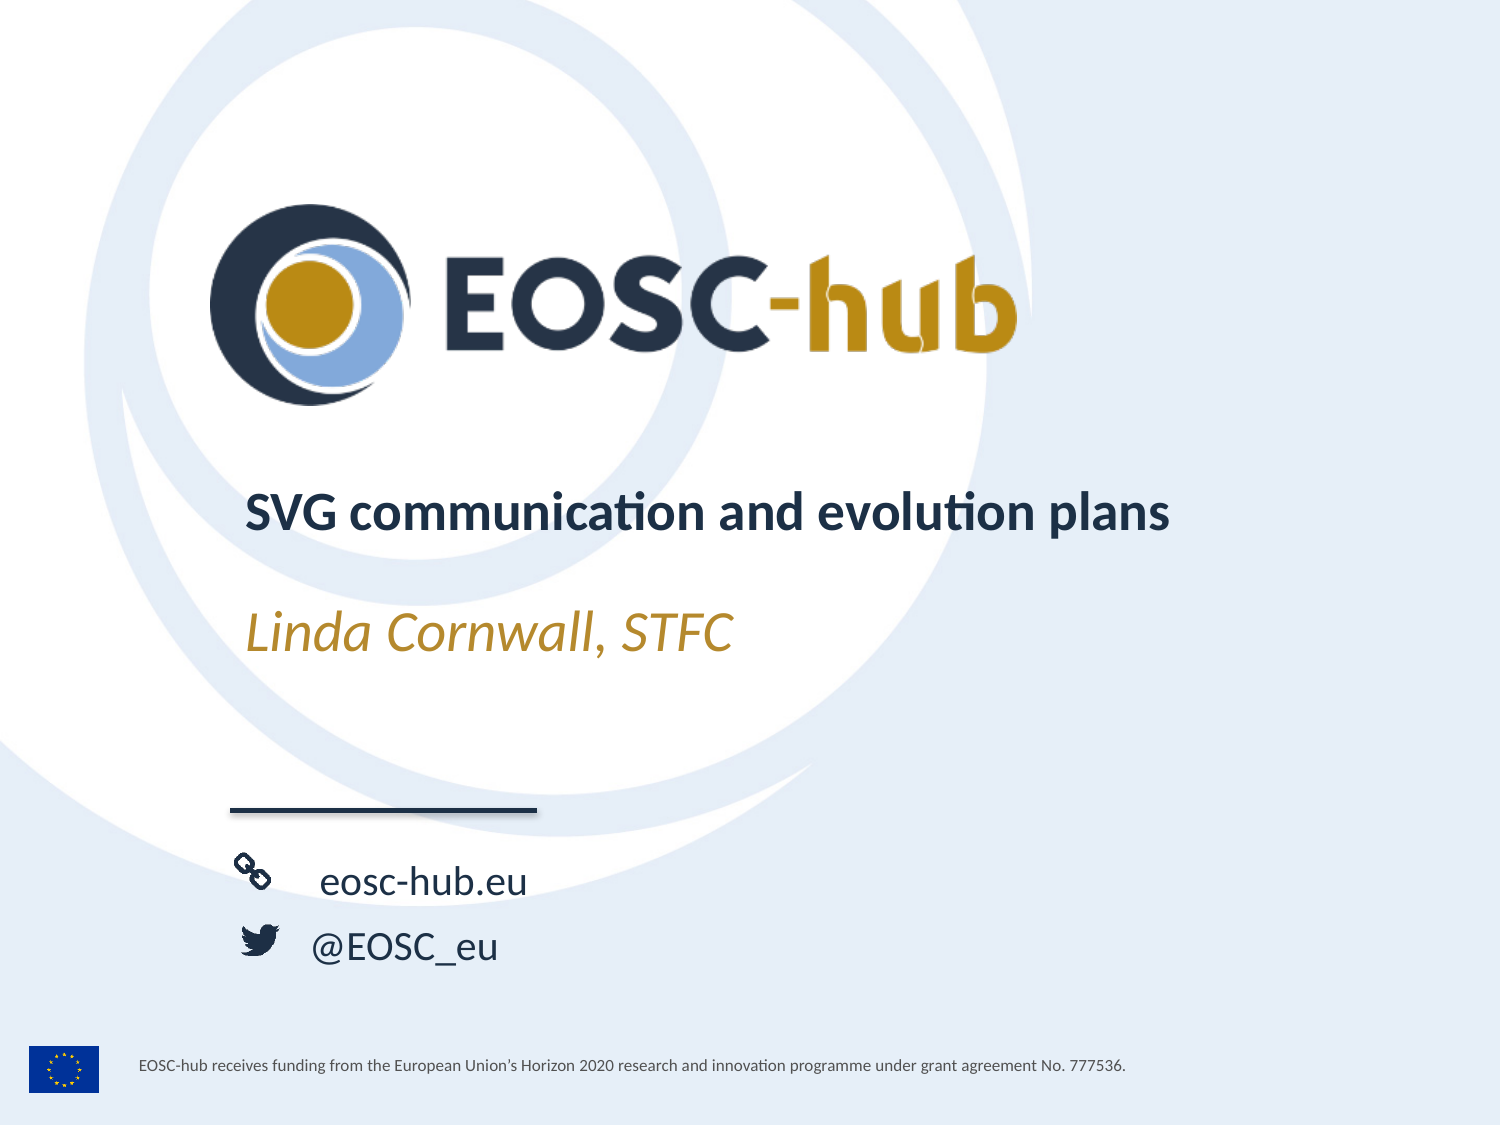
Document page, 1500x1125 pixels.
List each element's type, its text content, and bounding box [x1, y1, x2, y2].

list Linda Cornwall, STFC [230, 586, 1235, 705]
list SVG communication and evolution plans [230, 467, 1247, 563]
picture [0, 0, 1500, 1125]
